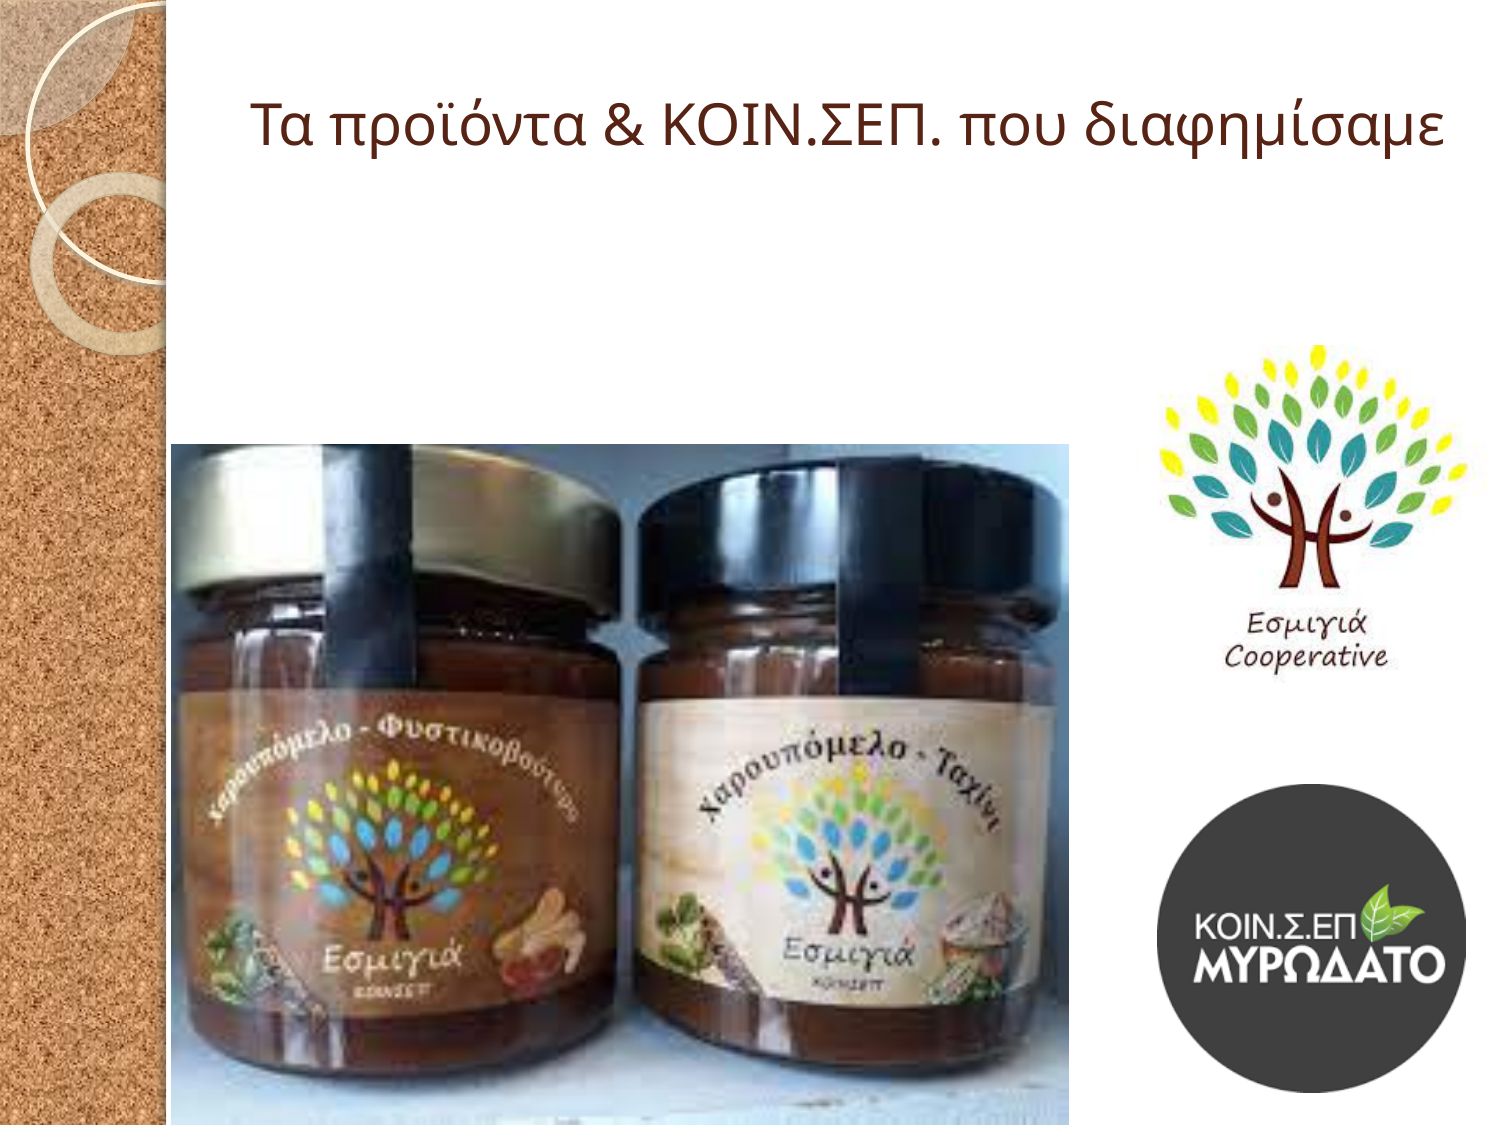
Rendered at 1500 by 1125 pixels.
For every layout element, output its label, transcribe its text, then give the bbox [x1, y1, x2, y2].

picture [1135, 345, 1488, 698]
picture [0, 134, 166, 1125]
title Τα προϊόντα & ΚΟΙΝ.ΣΕΠ. που διαφημίσαμε [235, 45, 1466, 200]
picture [32, 13, 160, 207]
picture [53, 241, 160, 332]
picture [62, 195, 160, 280]
picture [1157, 784, 1466, 1093]
picture [136, 0, 164, 4]
picture [170, 444, 1070, 1125]
